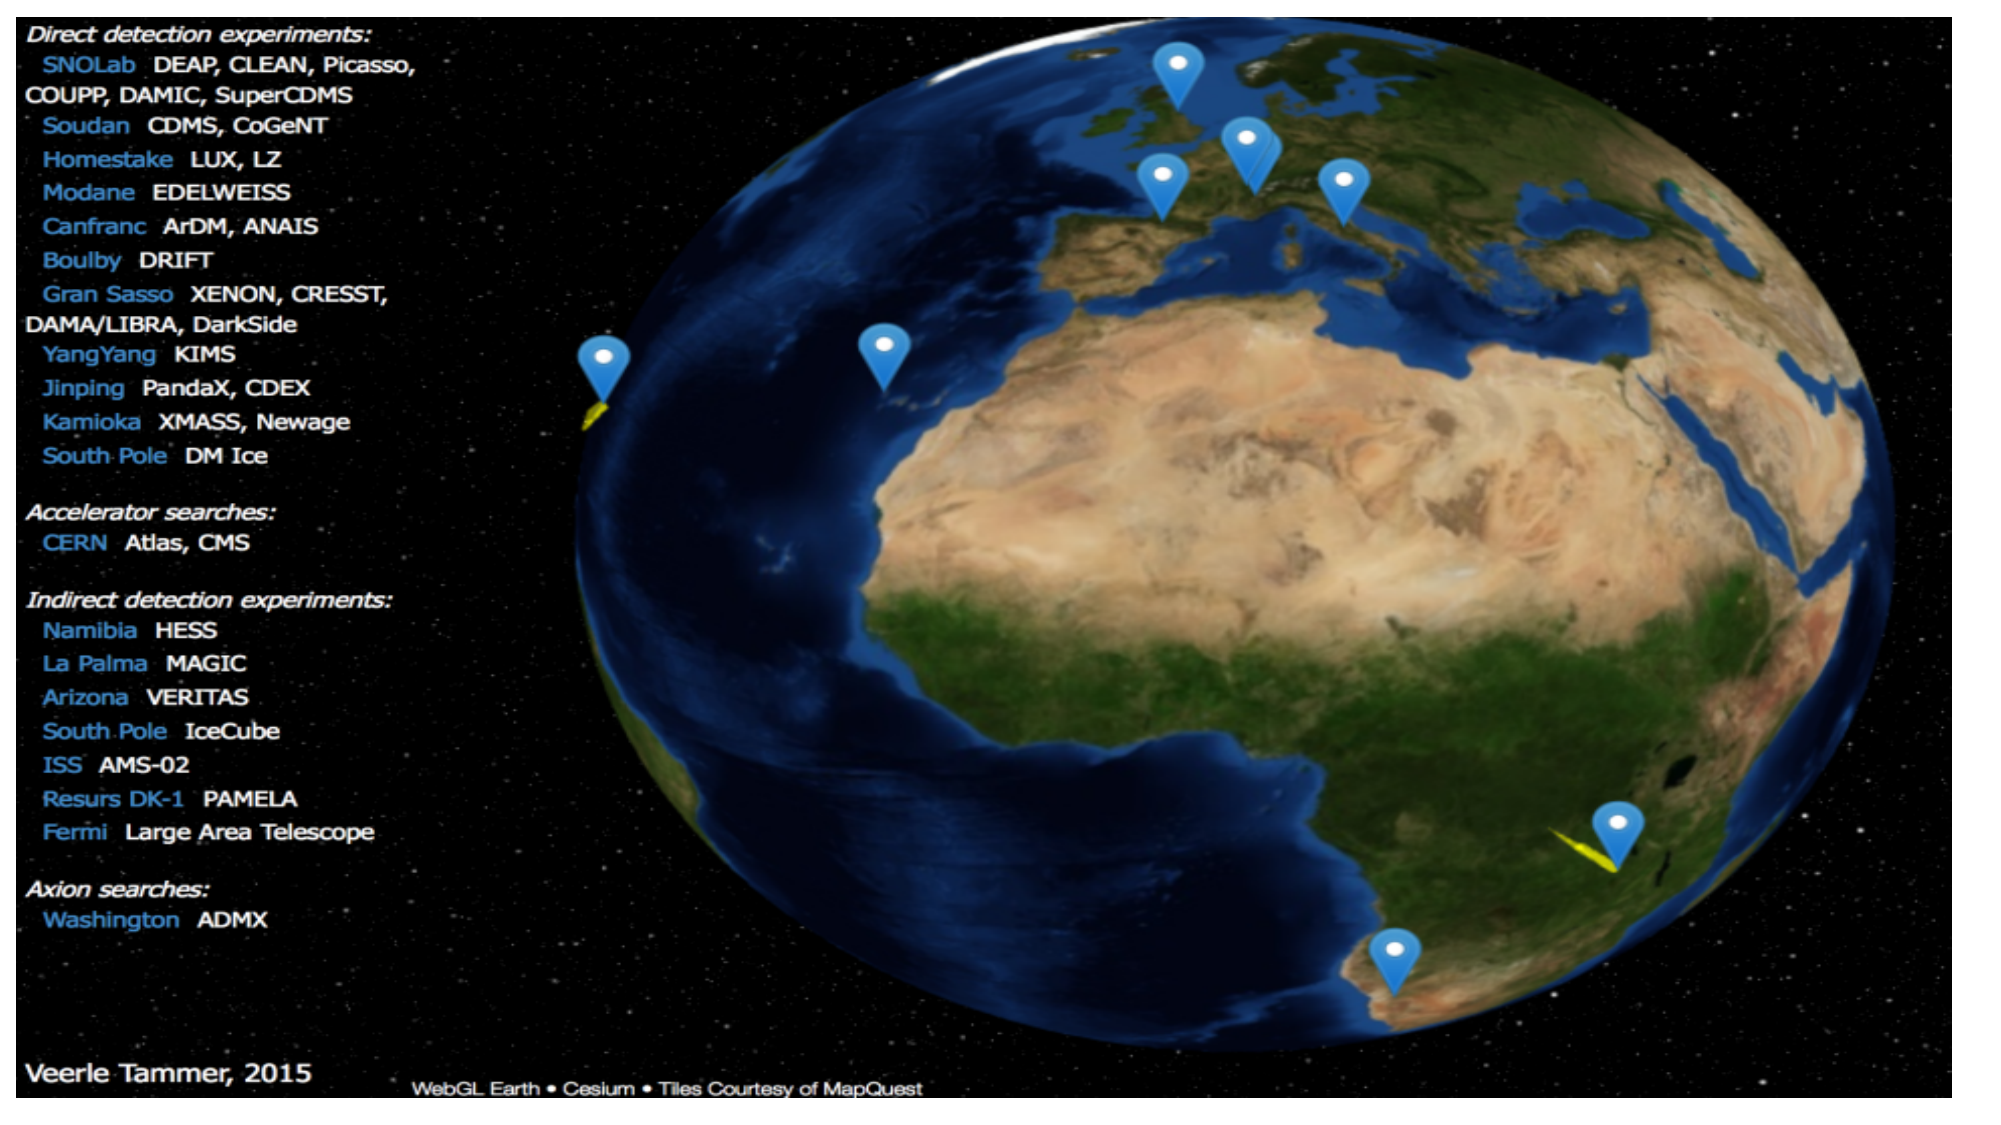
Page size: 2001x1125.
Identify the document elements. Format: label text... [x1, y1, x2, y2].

picture [16, 17, 1952, 1099]
slide_number 3 [1412, 1099, 1863, 1103]
